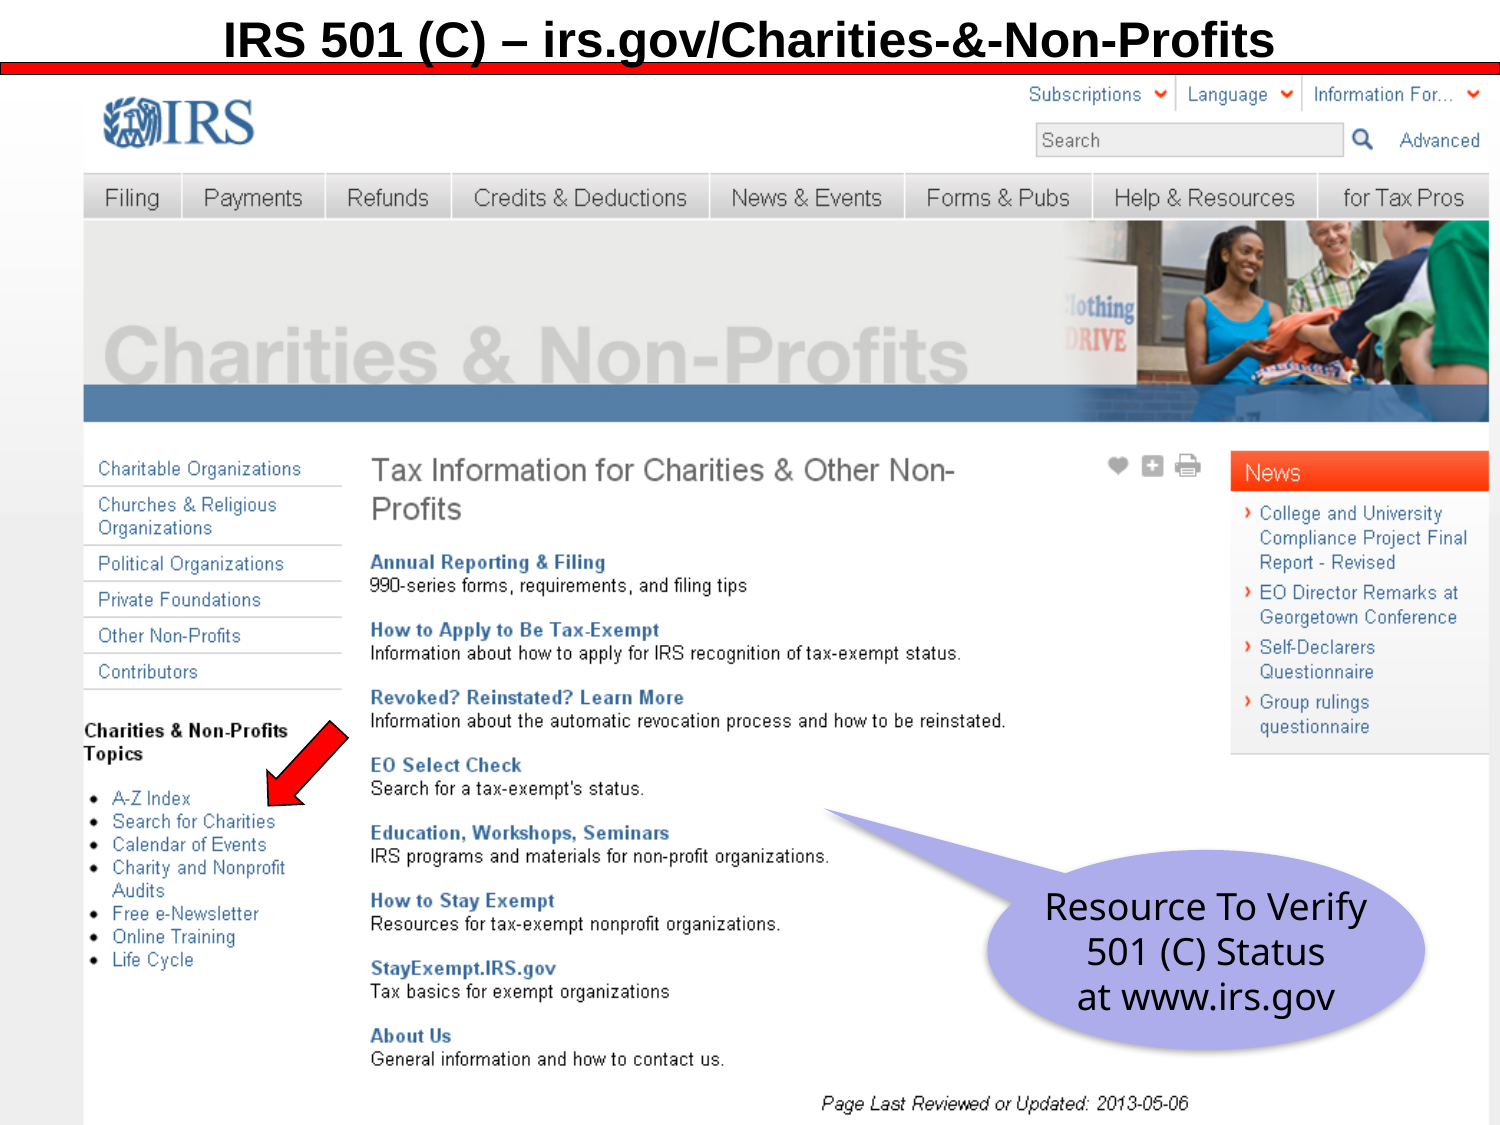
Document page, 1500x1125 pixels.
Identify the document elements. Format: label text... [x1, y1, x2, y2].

text_box IRS 501 (C) – irs.gov/Charities-&-Non-Profits [0, 0, 1500, 74]
picture [0, 74, 1500, 1125]
